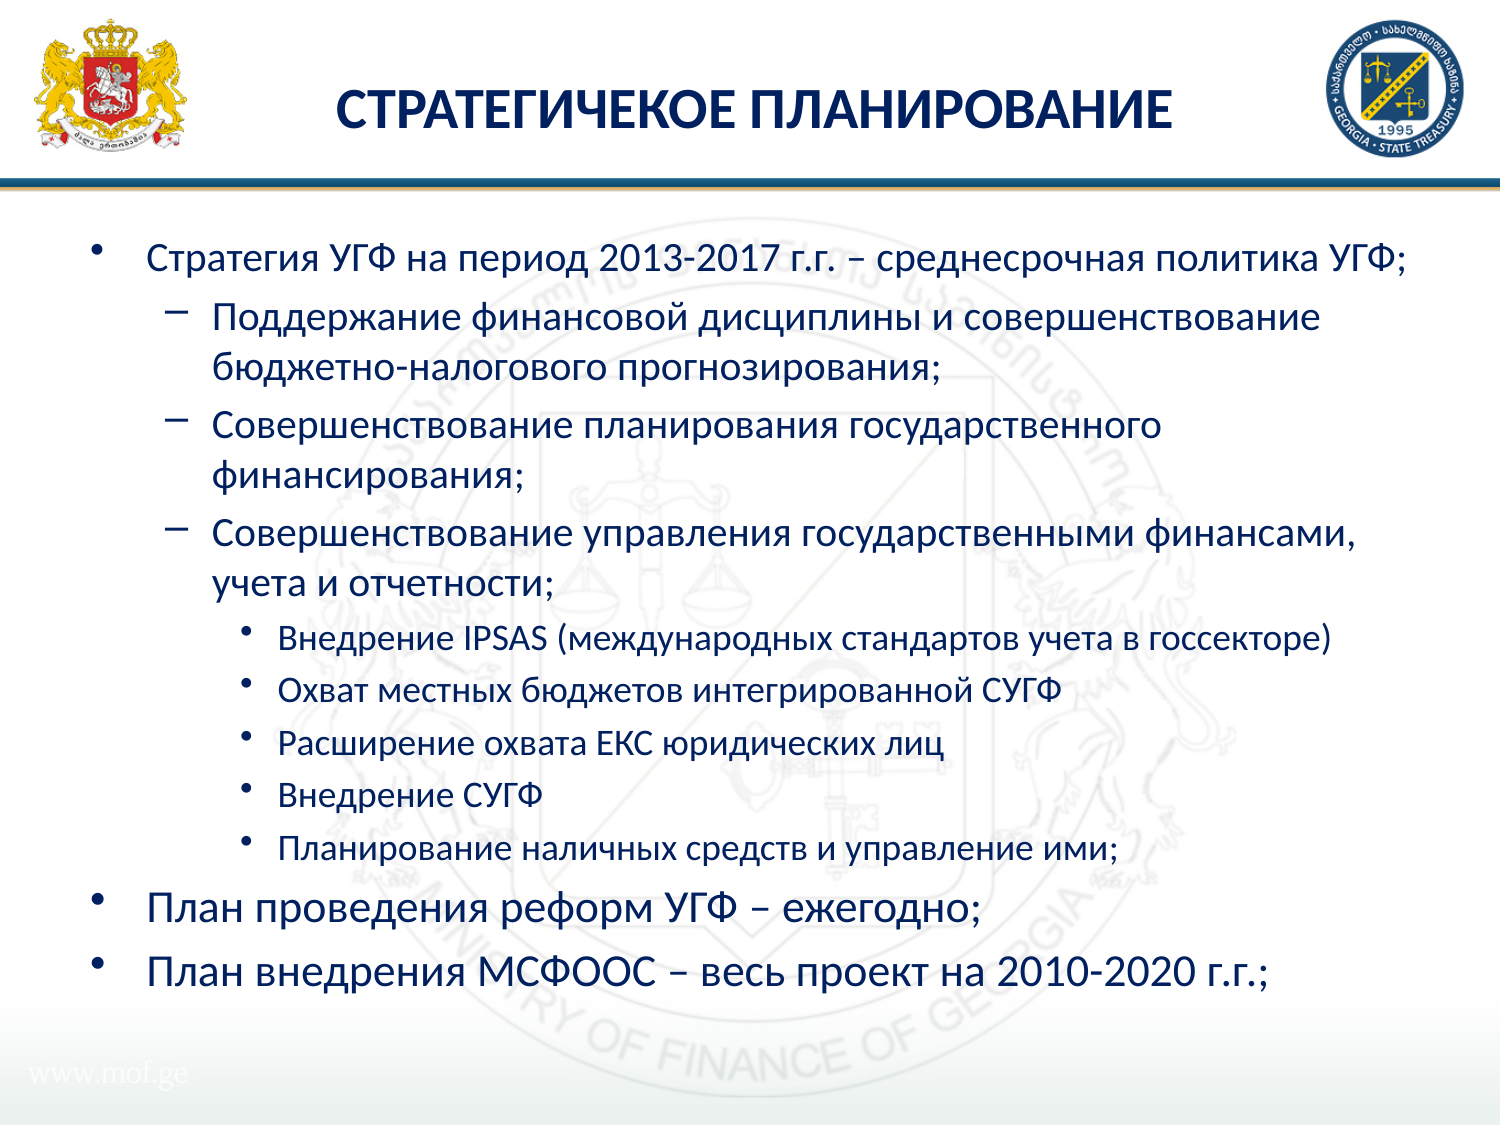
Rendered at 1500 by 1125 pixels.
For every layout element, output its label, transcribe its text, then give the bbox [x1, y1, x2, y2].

title СТРАТЕГИЧЕКОЕ ПЛАНИРОВАНИЕ [210, 23, 1302, 188]
picture [0, 0, 1500, 1125]
list Стратегия УГФ на период 2013-2017 г.г. – среднесрочная политика УГФ; Поддержание финансовой дисциплины и совершенствование бюджетно-налогового прогнозирования; Совершенствование планирования государственного финансирования; Совершенствование управления государственными финансами, учета и отчетности; Внедрение IPSAS (международных стандартов учета в госсекторе) Охват местных бюджетов интегрированной СУГФ Расширение охвата ЕКС юридических лиц Внедрение СУГФ Планирование наличных средств и управление ими; План проведения реформ УГФ – ежегодно; План внедрения МСФООС – весь проект на 2010-2020 г.г.; [74, 222, 1426, 1006]
